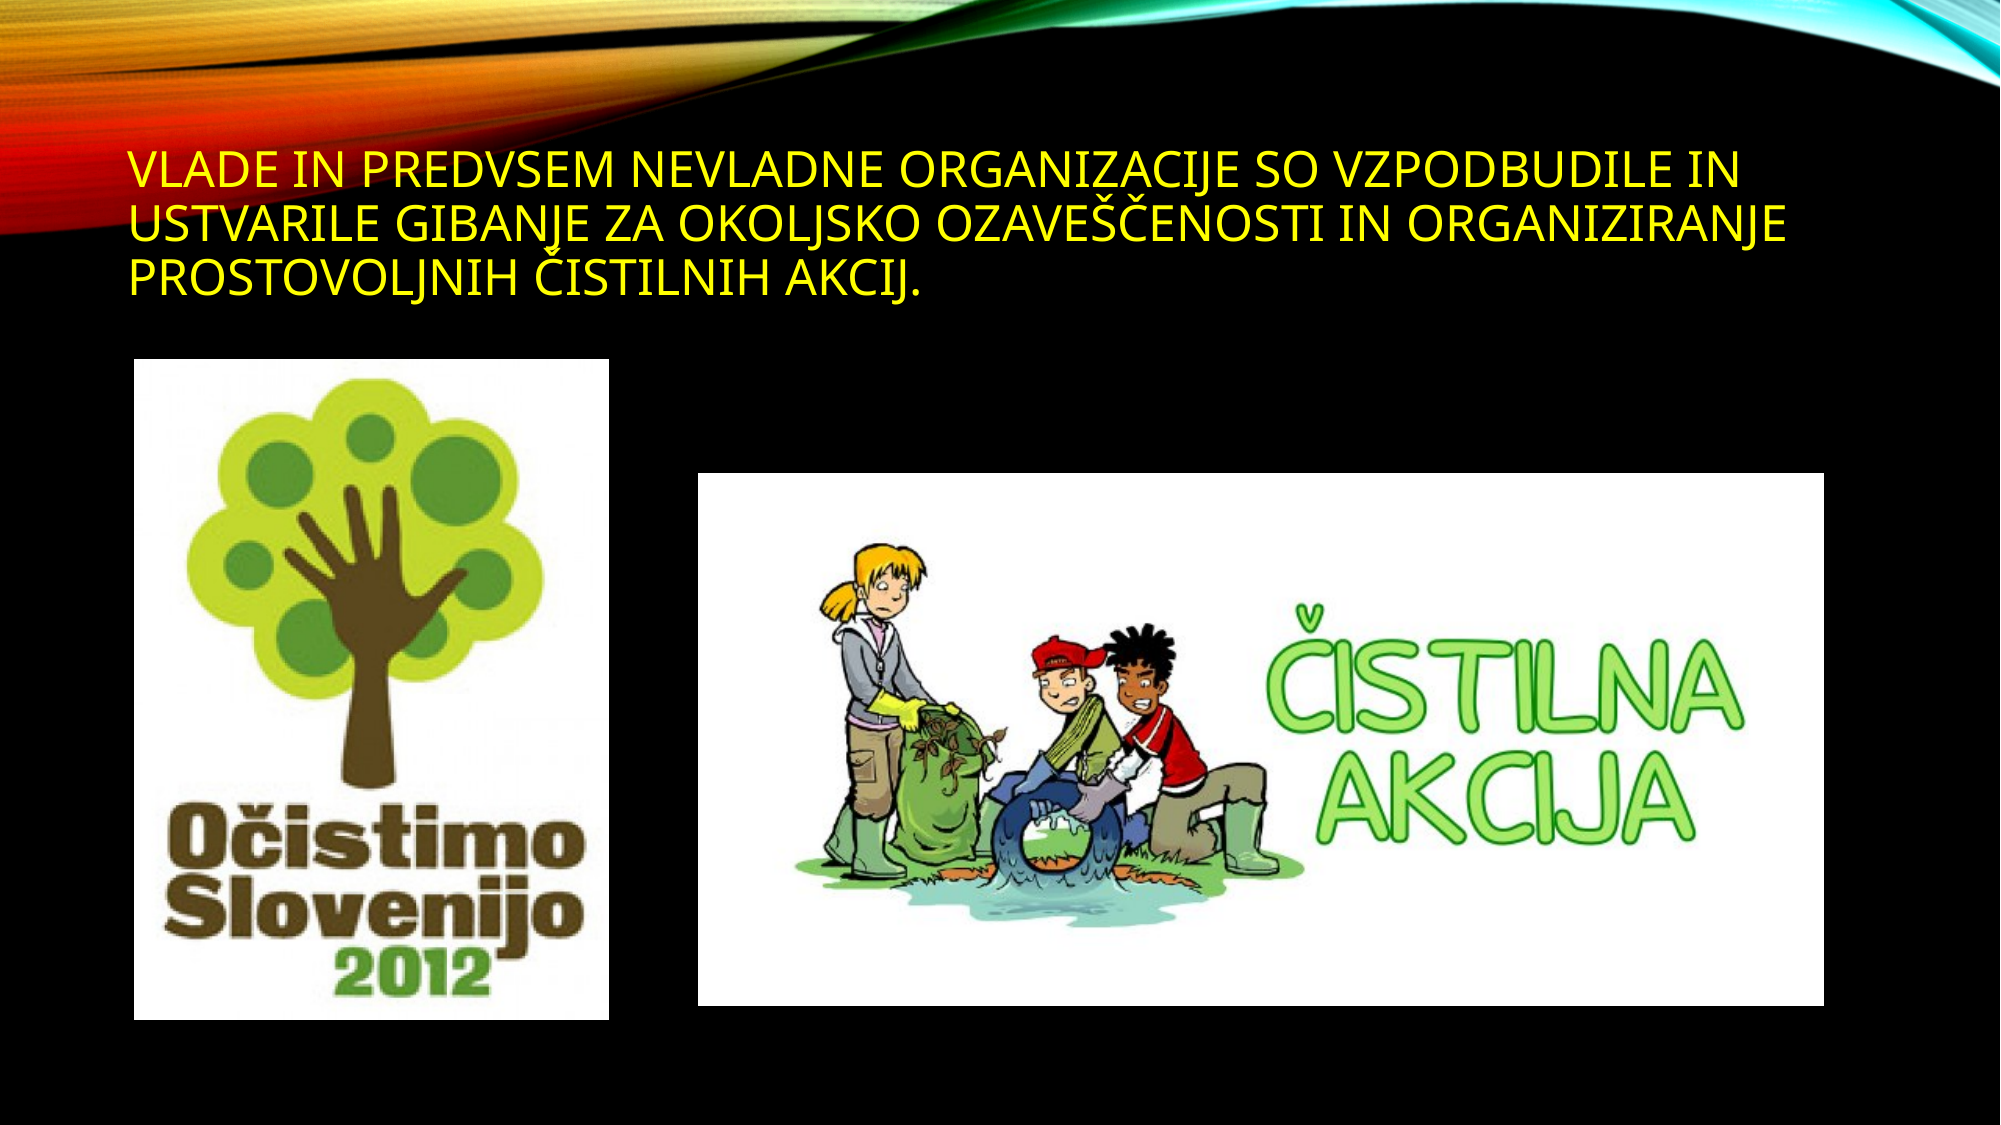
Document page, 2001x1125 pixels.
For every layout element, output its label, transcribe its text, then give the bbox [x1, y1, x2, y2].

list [134, 359, 609, 1021]
picture [698, 473, 1825, 1006]
picture [0, 0, 2000, 237]
title Vlade in predvsem nevladne organizacije so vzpodbudile in ustvarile gibanje za okoljsko ozaveščenosti in organiziranje prostovoljnih čistilnih akcij. [112, 119, 1898, 332]
